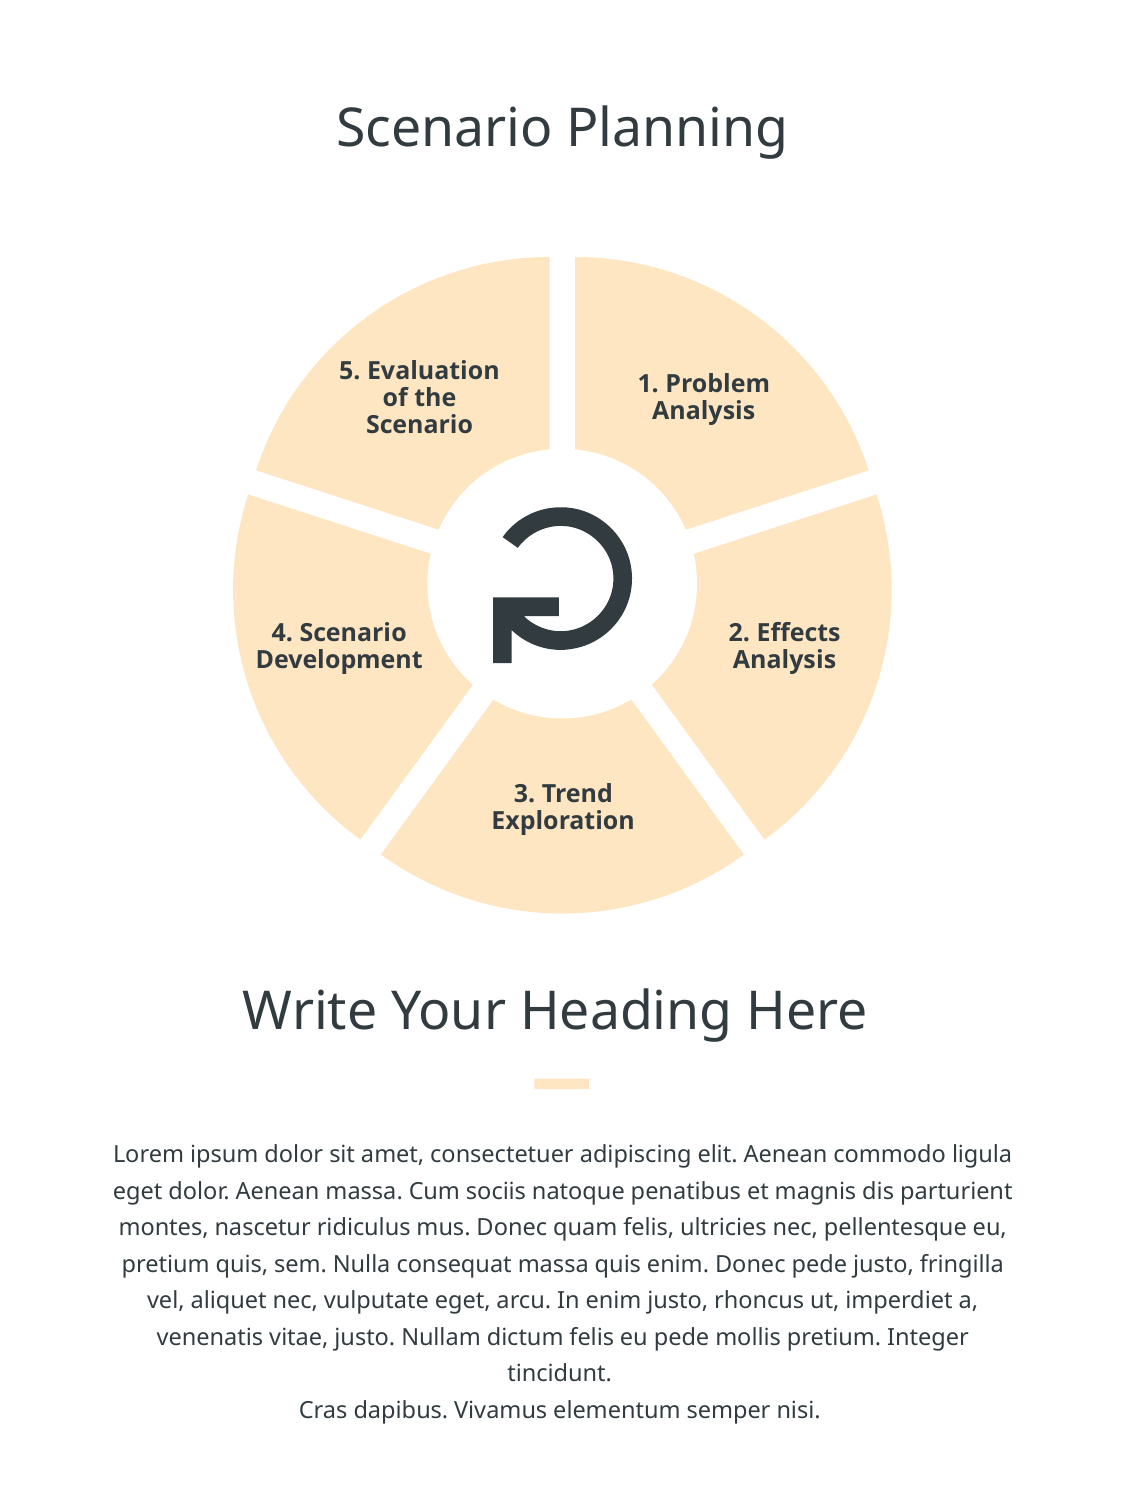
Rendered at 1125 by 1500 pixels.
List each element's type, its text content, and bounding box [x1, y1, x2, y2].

text_box Scenario Planning [109, 104, 1016, 157]
text_box Write Your Heading Here [105, 988, 1020, 1041]
text_box Lorem ipsum dolor sit amet, consectetuer adipiscing elit. Aenean commodo ligula eget dolor. Aenean massa. Cum sociis natoque penatibus et magnis dis parturient montes, nascetur ridiculus mus. Donec quam felis, ultricies nec, pellentesque eu, pretium quis, sem. Nulla consequat massa quis enim. Donec pede justo, fringilla vel, aliquet nec, vulputate eget, arcu. In enim justo, rhoncus ut, imperdiet a, venenatis vitae, justo. Nullam dictum felis eu pede mollis pretium. Integer tincidunt. Cras dapibus. Vivamus elementum semper nisi. [106, 1130, 1019, 1423]
chart [227, 249, 898, 919]
